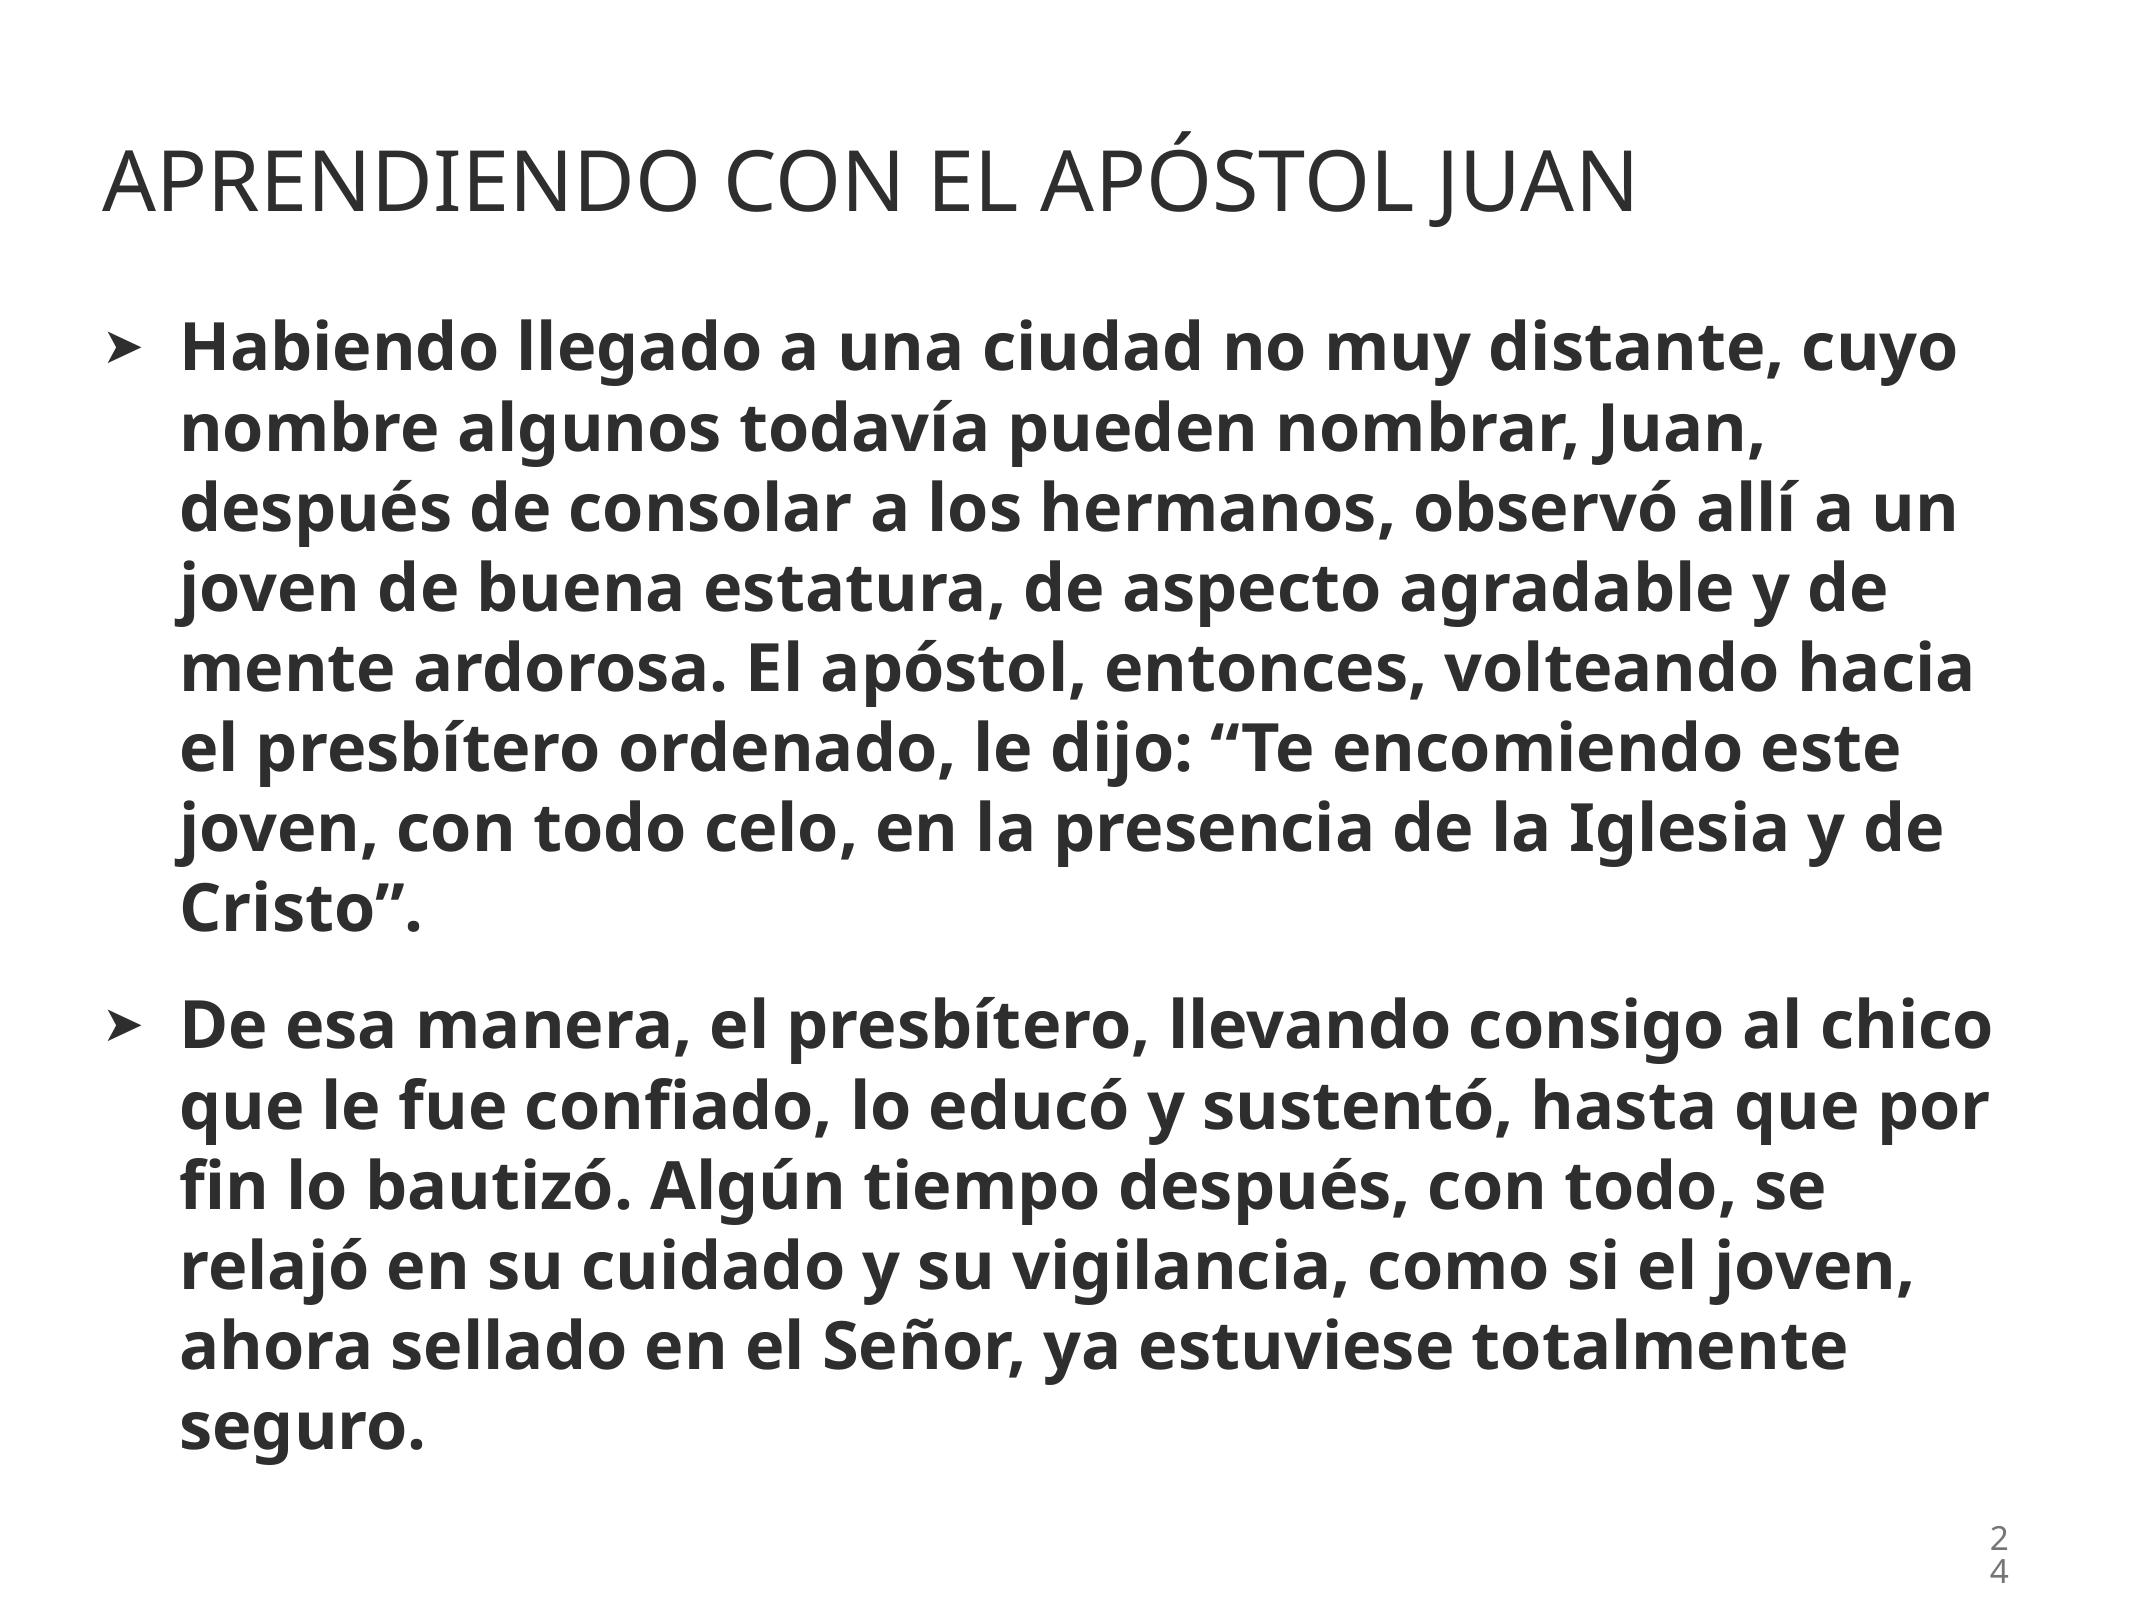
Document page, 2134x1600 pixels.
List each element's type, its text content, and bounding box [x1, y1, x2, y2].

title AprendIendo coN EL Apóstol JUAN [93, 118, 2041, 238]
slide_number 24 [1981, 1507, 2033, 1566]
list Habiendo llegado a una ciudad no muy distante, cuyo nombre algunos todavía pueden nombrar, Juan, después de consolar a los hermanos, observó allí a un joven de buena estatura, de aspecto agradable y de mente ardorosa. El apóstol, entonces, volteando hacia el presbítero ordenado, le dijo: “Te encomiendo este joven, con todo celo, en la presencia de la Iglesia y de Cristo”. De esa manera, el presbítero, llevando consigo al chico que le fue confiado, lo educó y sustentó, hasta que por fin lo bautizó. Algún tiempo después, con todo, se relajó en su cuidado y su vigilancia, como si el joven, ahora sellado en el Señor, ya estuviese totalmente seguro. [93, 295, 2041, 1482]
